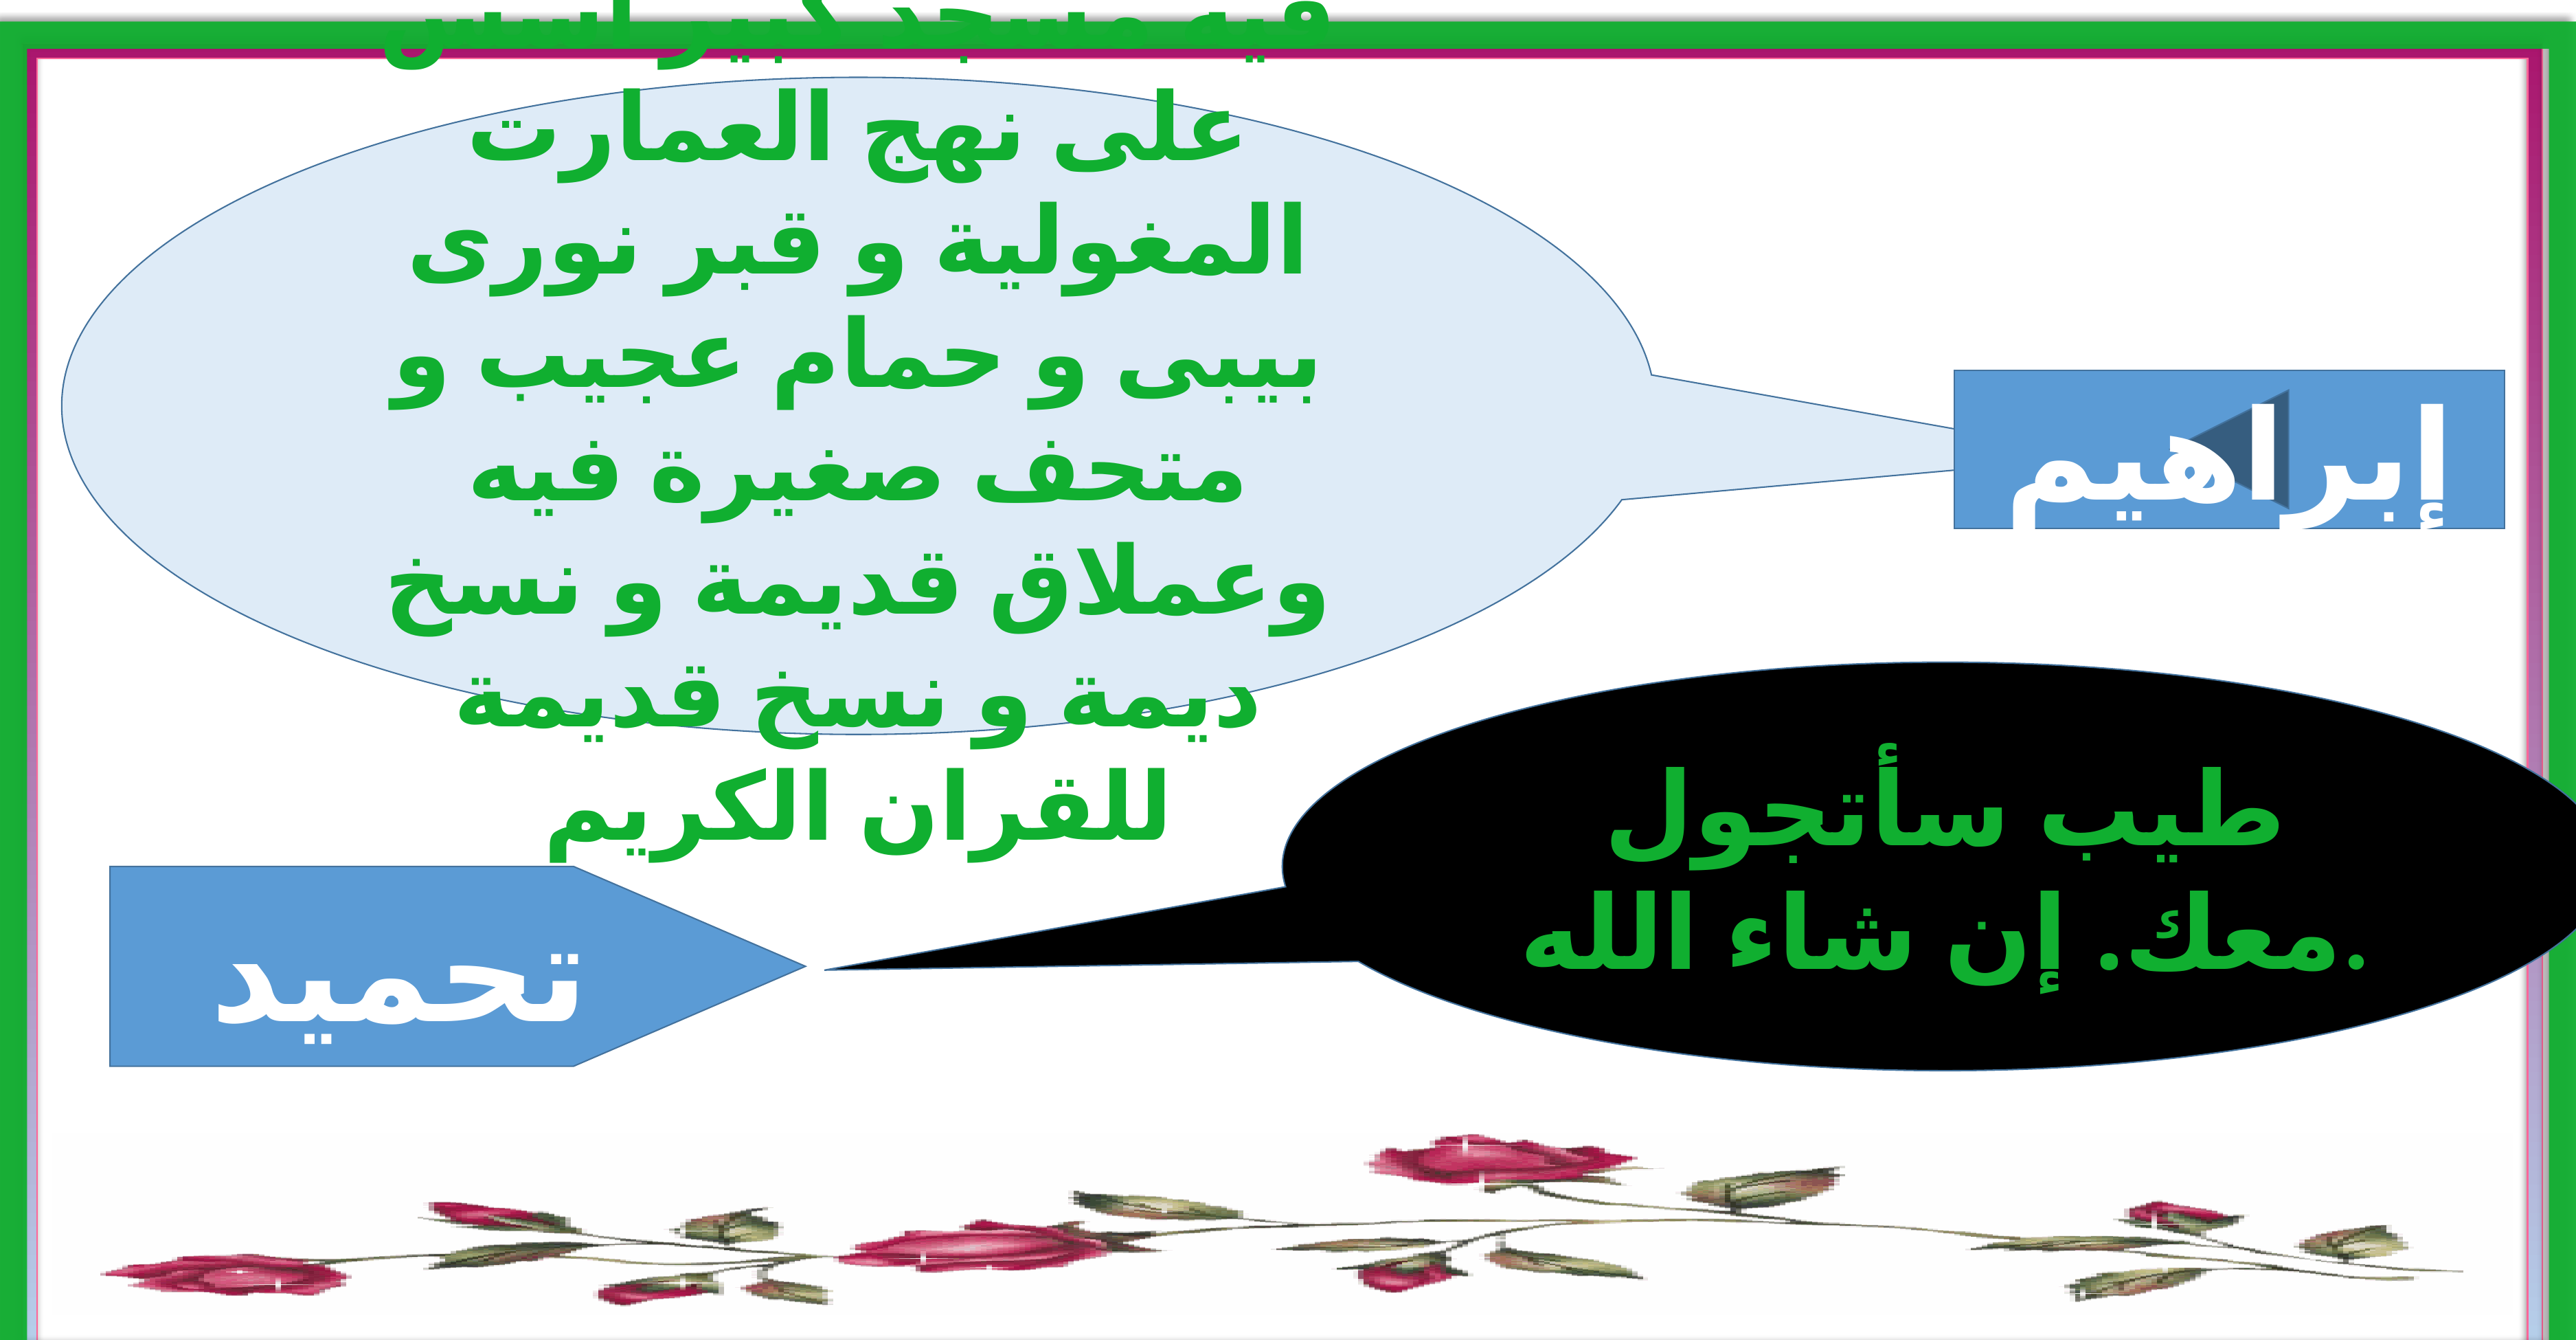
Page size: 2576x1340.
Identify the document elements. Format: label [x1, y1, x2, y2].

text_box [0, 21, 2576, 1340]
picture [52, 1133, 2513, 1315]
